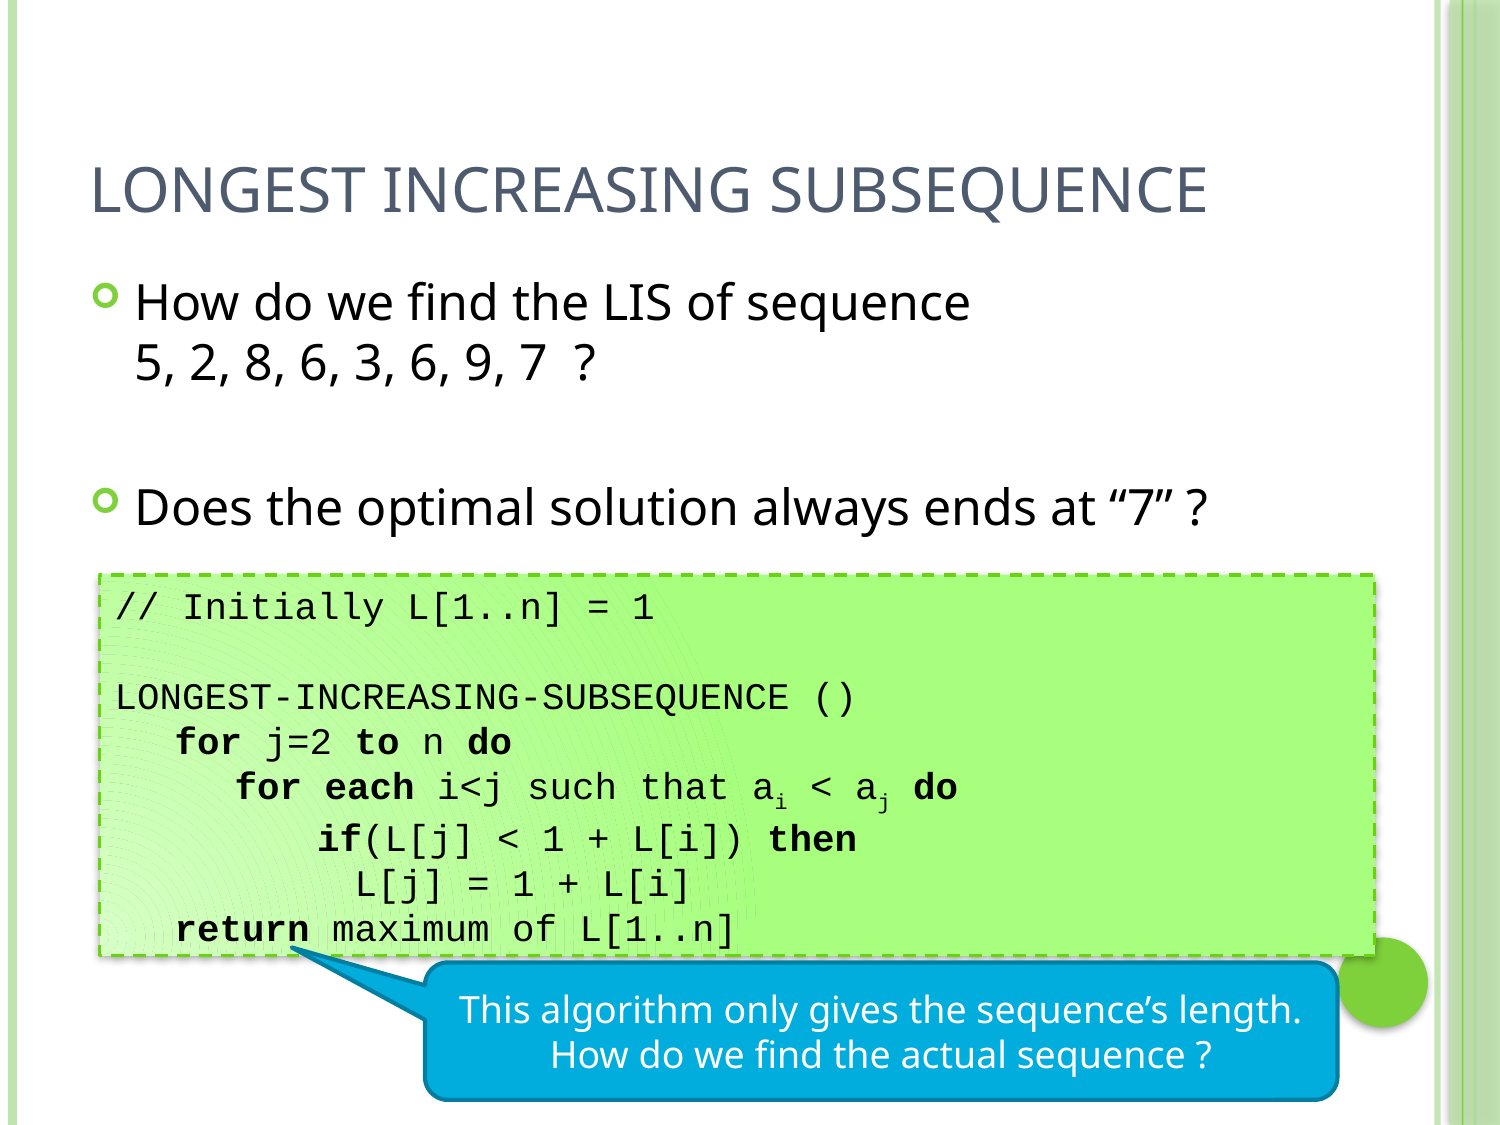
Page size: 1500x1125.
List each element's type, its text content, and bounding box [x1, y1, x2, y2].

list How do we find the LIS of sequence 5, 2, 8, 6, 3, 6, 9, 7 ? Does the optimal solution always ends at “7” ? [75, 262, 1300, 1062]
text_box // Initially L[1..n] = 1 LONGEST-INCREASING-SUBSEQUENCE () for j=2 to n do for each i<j such that ai < aj do if(L[j] < 1 + L[i]) then L[j] = 1 + L[i] return maximum of L[1..n] [99, 574, 1376, 957]
text_box This algorithm only gives the sequence’s length. How do we find the actual sequence ? [289, 945, 1340, 1102]
title Longest Increasing Subsequence [75, 45, 1300, 233]
